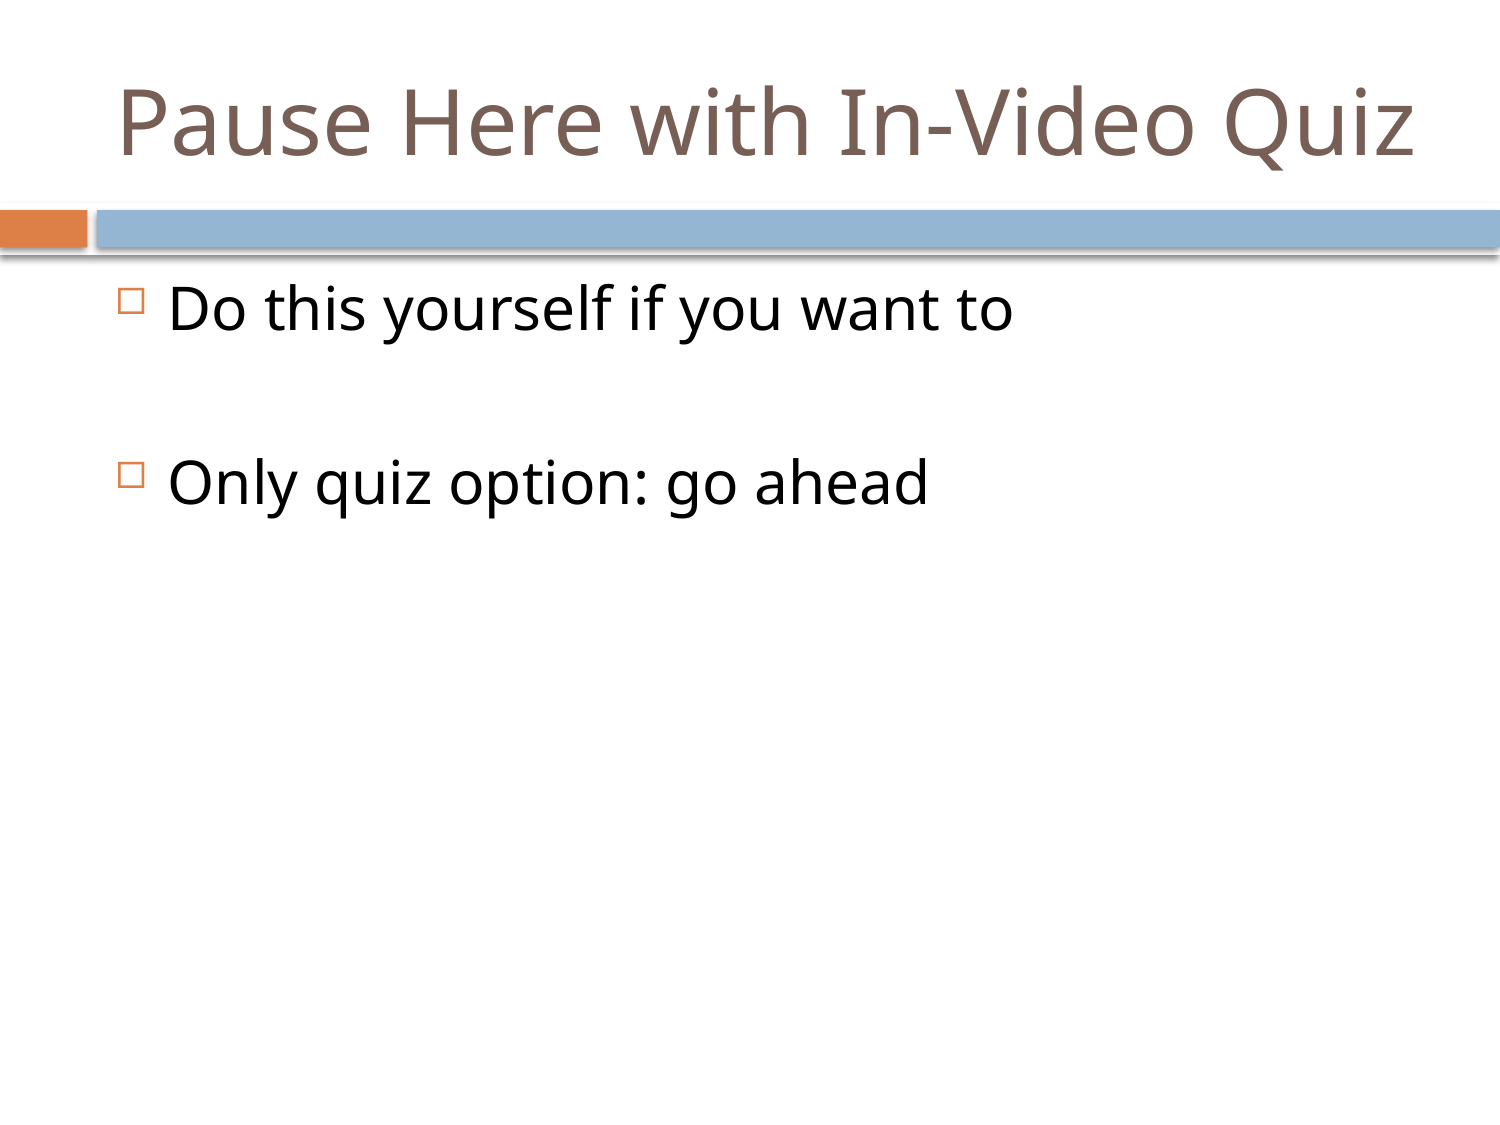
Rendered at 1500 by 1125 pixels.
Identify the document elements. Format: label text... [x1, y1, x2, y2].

title Pause Here with In-Video Quiz [100, 37, 1438, 200]
list Do this yourself if you want to Only quiz option: go ahead [100, 262, 1438, 1000]
